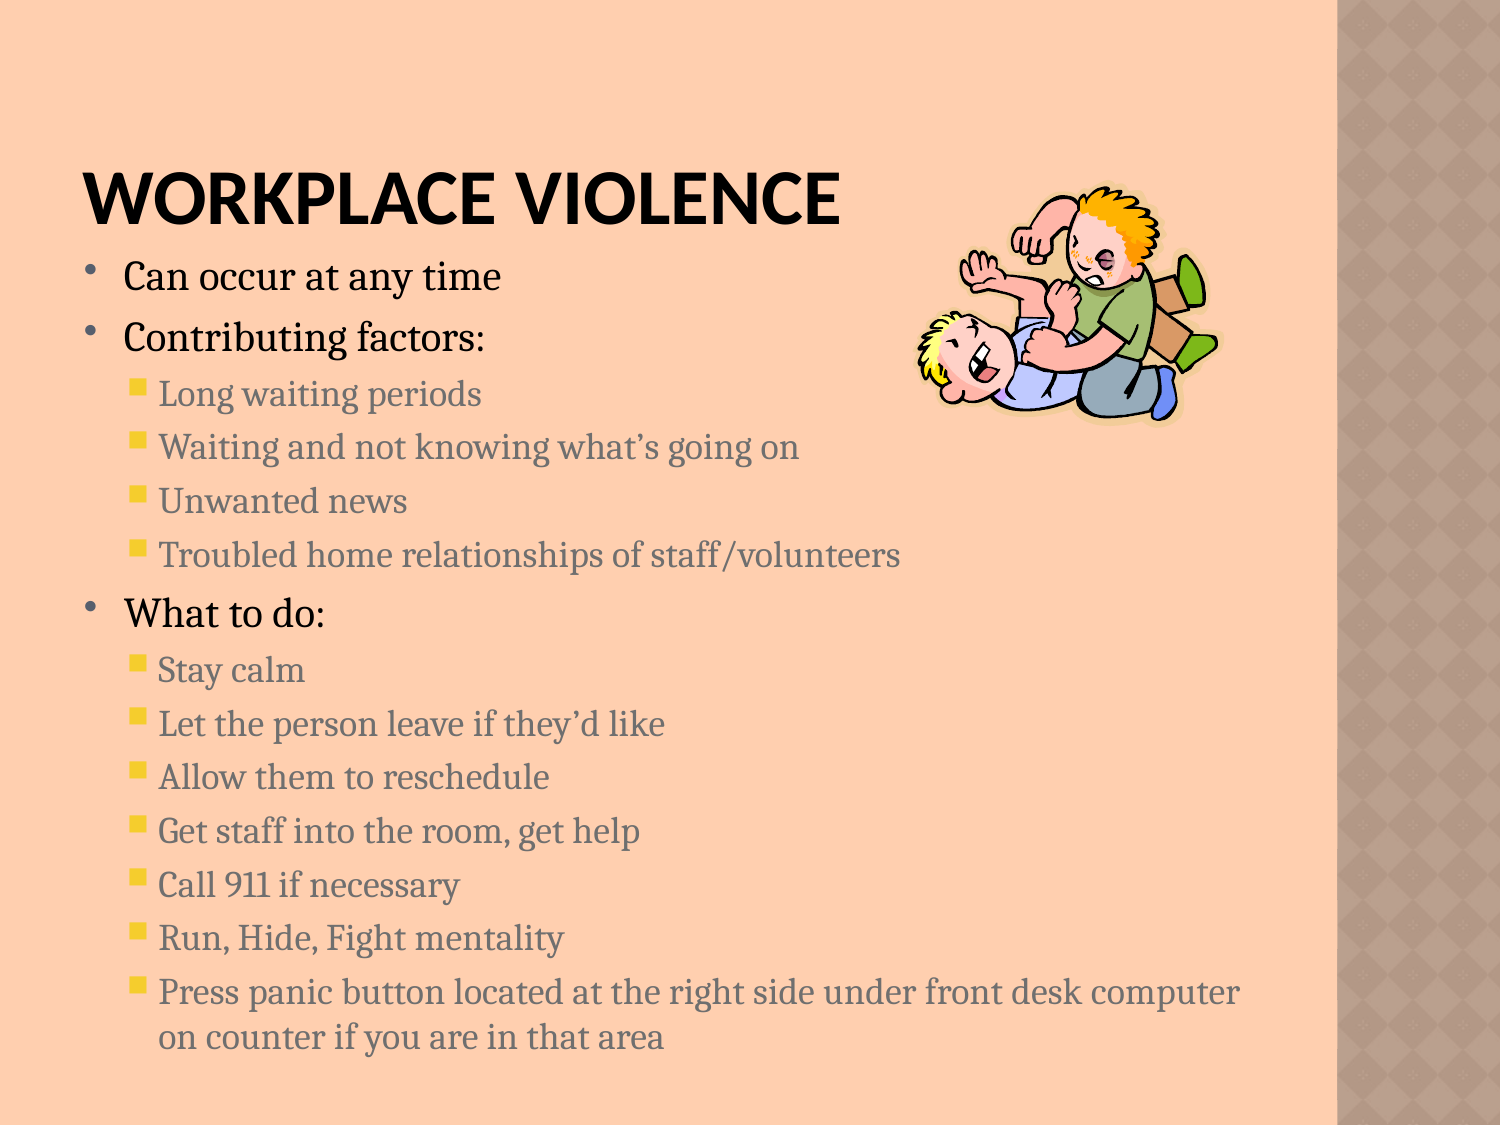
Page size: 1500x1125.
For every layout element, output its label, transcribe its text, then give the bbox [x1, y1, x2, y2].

list Can occur at any time Contributing factors: Long waiting periods Waiting and not knowing what’s going on Unwanted news Troubled home relationships of staff/volunteers What to do: Stay calm Let the person leave if they’d like Allow them to reschedule Get staff into the room, get help Call 911 if necessary Run, Hide, Fight mentality Press panic button located at the right side under front desk computer on counter if you are in that area [70, 239, 1296, 1065]
picture [912, 174, 1230, 434]
title Workplace violence [75, 52, 1263, 239]
